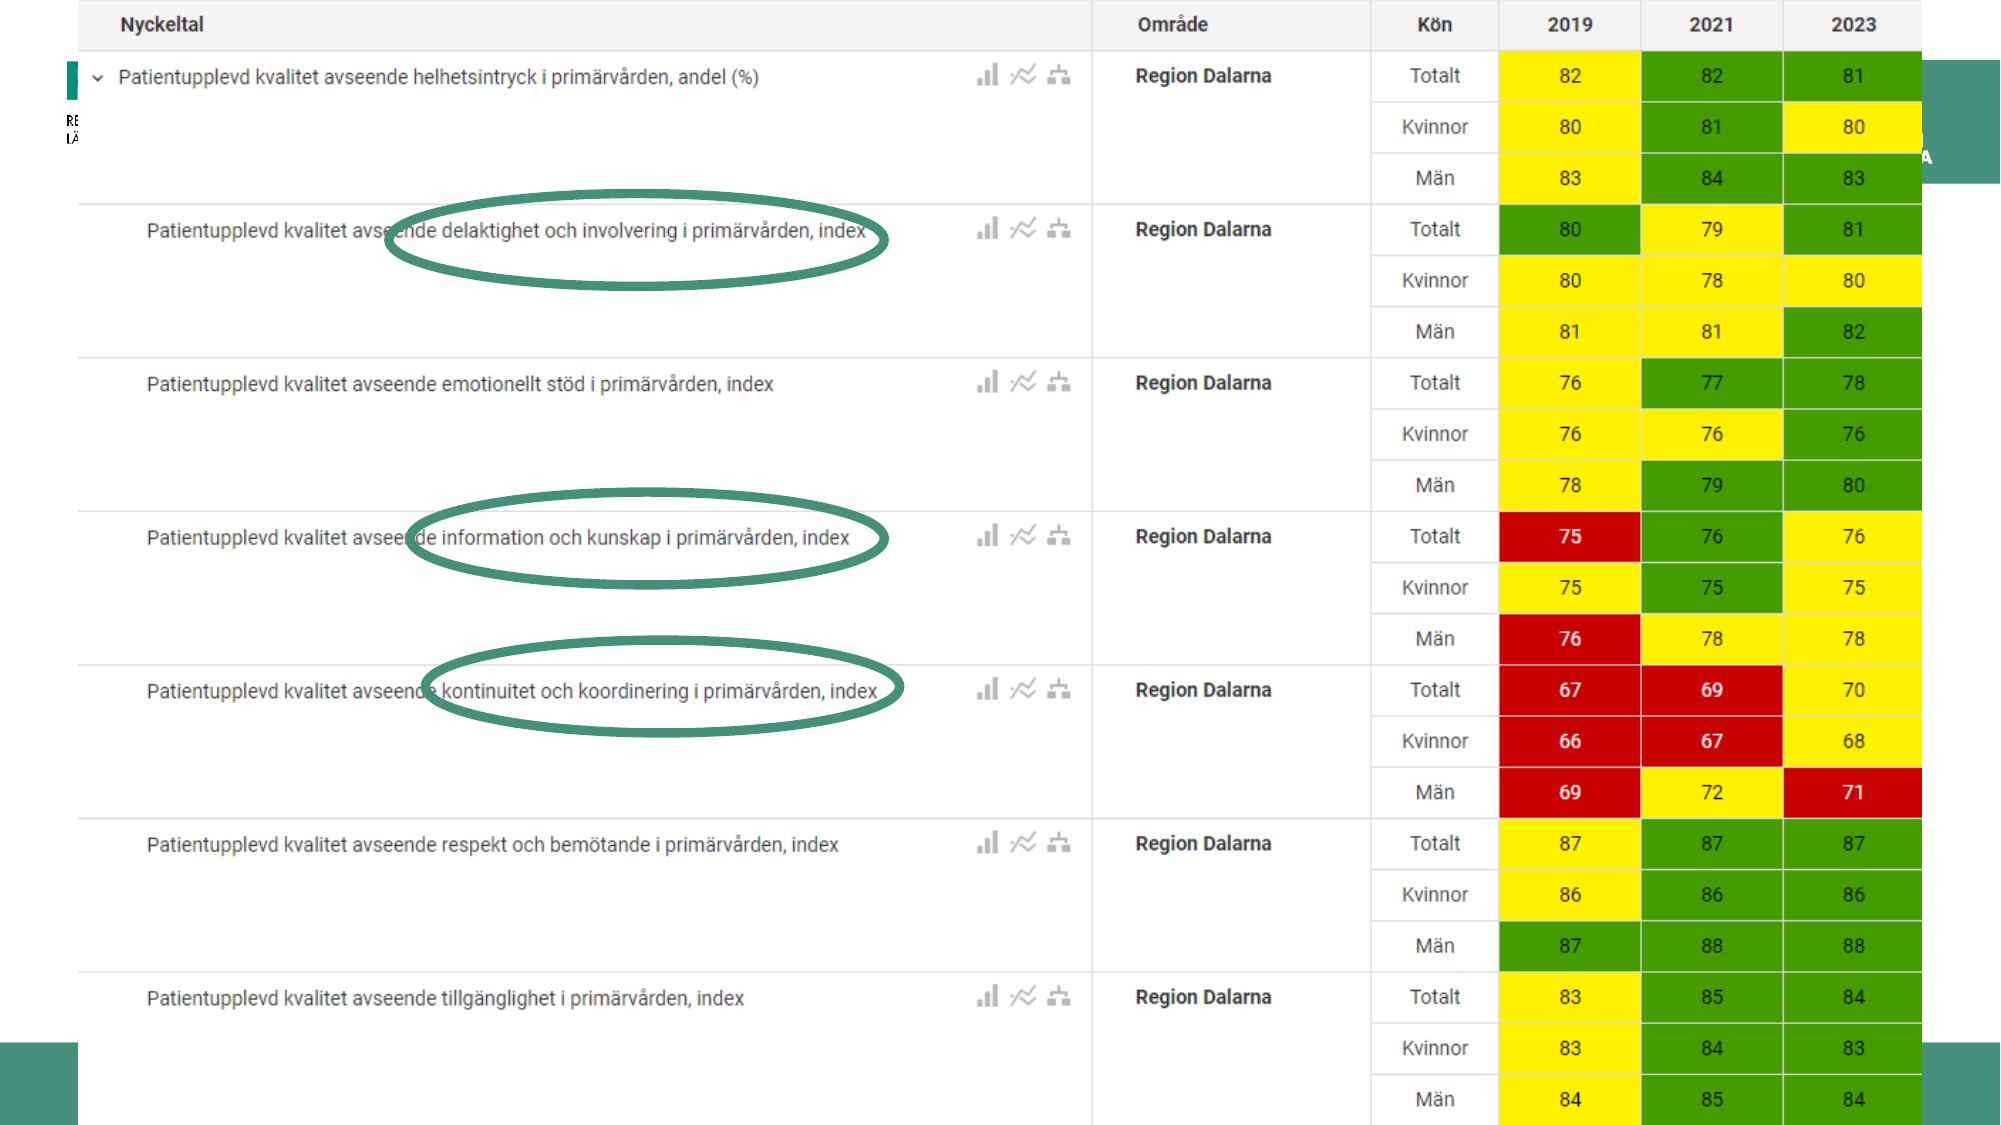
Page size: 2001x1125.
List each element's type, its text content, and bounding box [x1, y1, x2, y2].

picture [67, 0, 1922, 1125]
slide_number 20 [1922, 1042, 1933, 1125]
